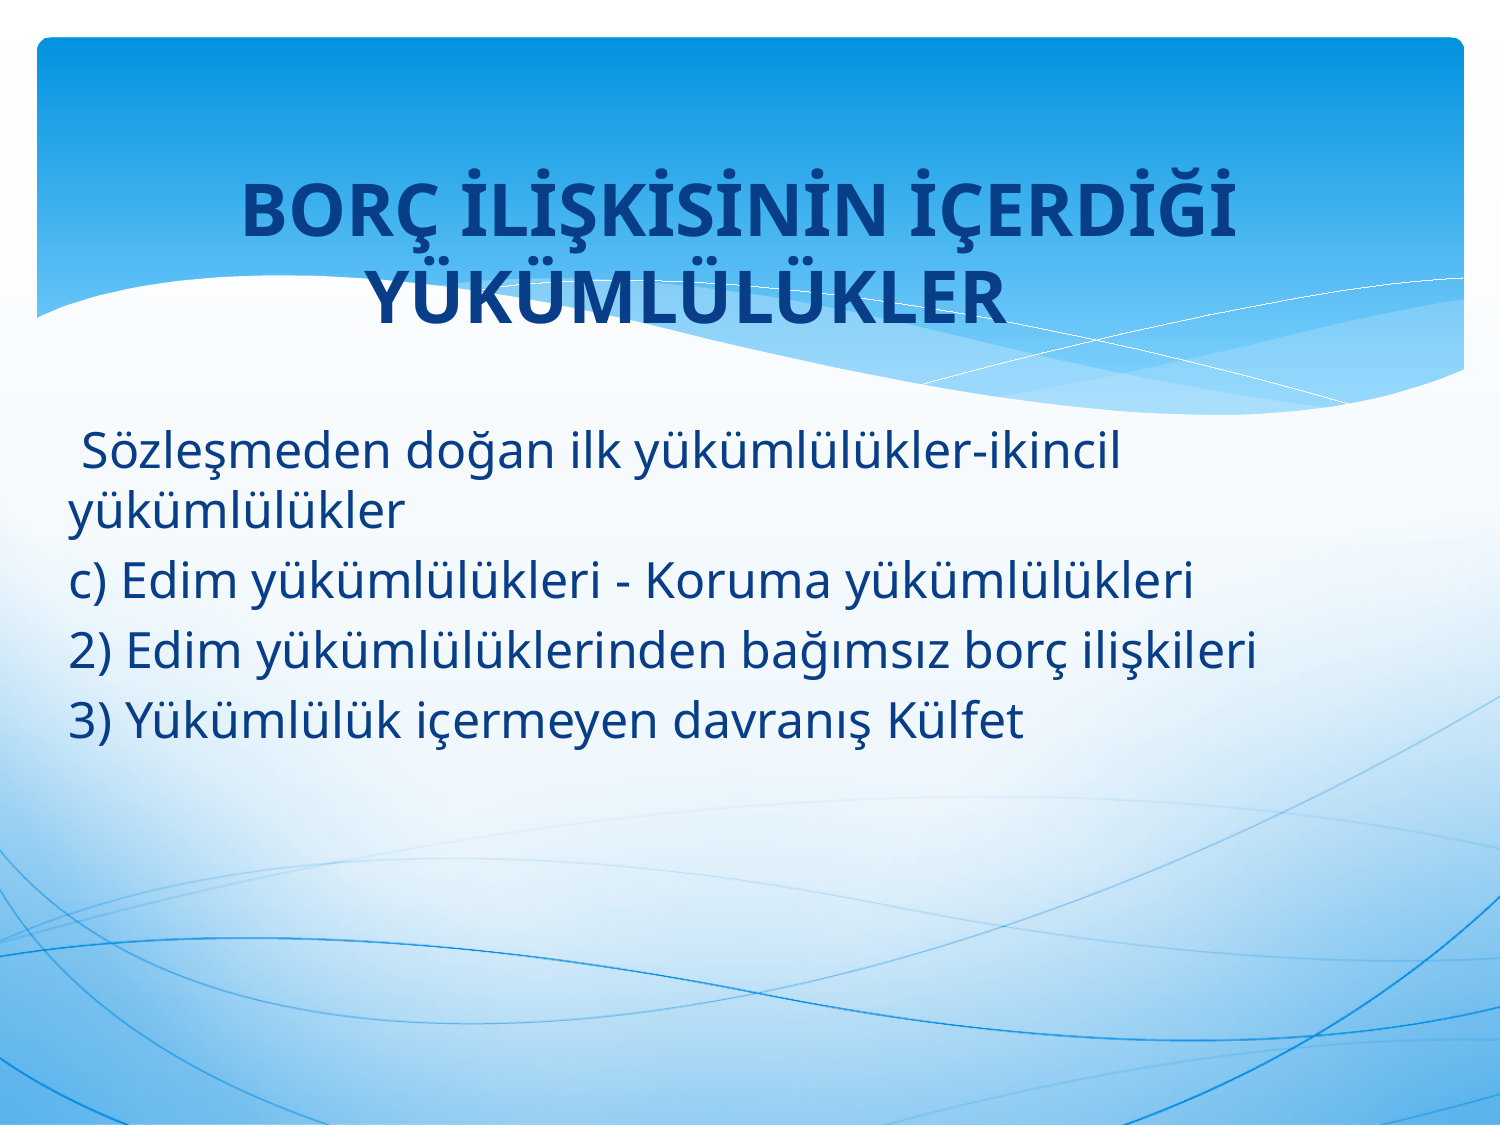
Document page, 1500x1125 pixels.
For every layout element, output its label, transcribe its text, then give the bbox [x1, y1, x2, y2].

list BORÇ İLİŞKİSİNİN İÇERDİĞİ YÜKÜMLÜLÜKLER Sözleşmeden doğan ilk yükümlülükler-ikincil yükümlülükler c) Edim yükümlülükleri - Koruma yükümlülükleri 2) Edim yükümlülüklerinden bağımsız borç ilişkileri 3) Yükümlülük içermeyen davranış Külfet [53, 53, 1425, 1005]
